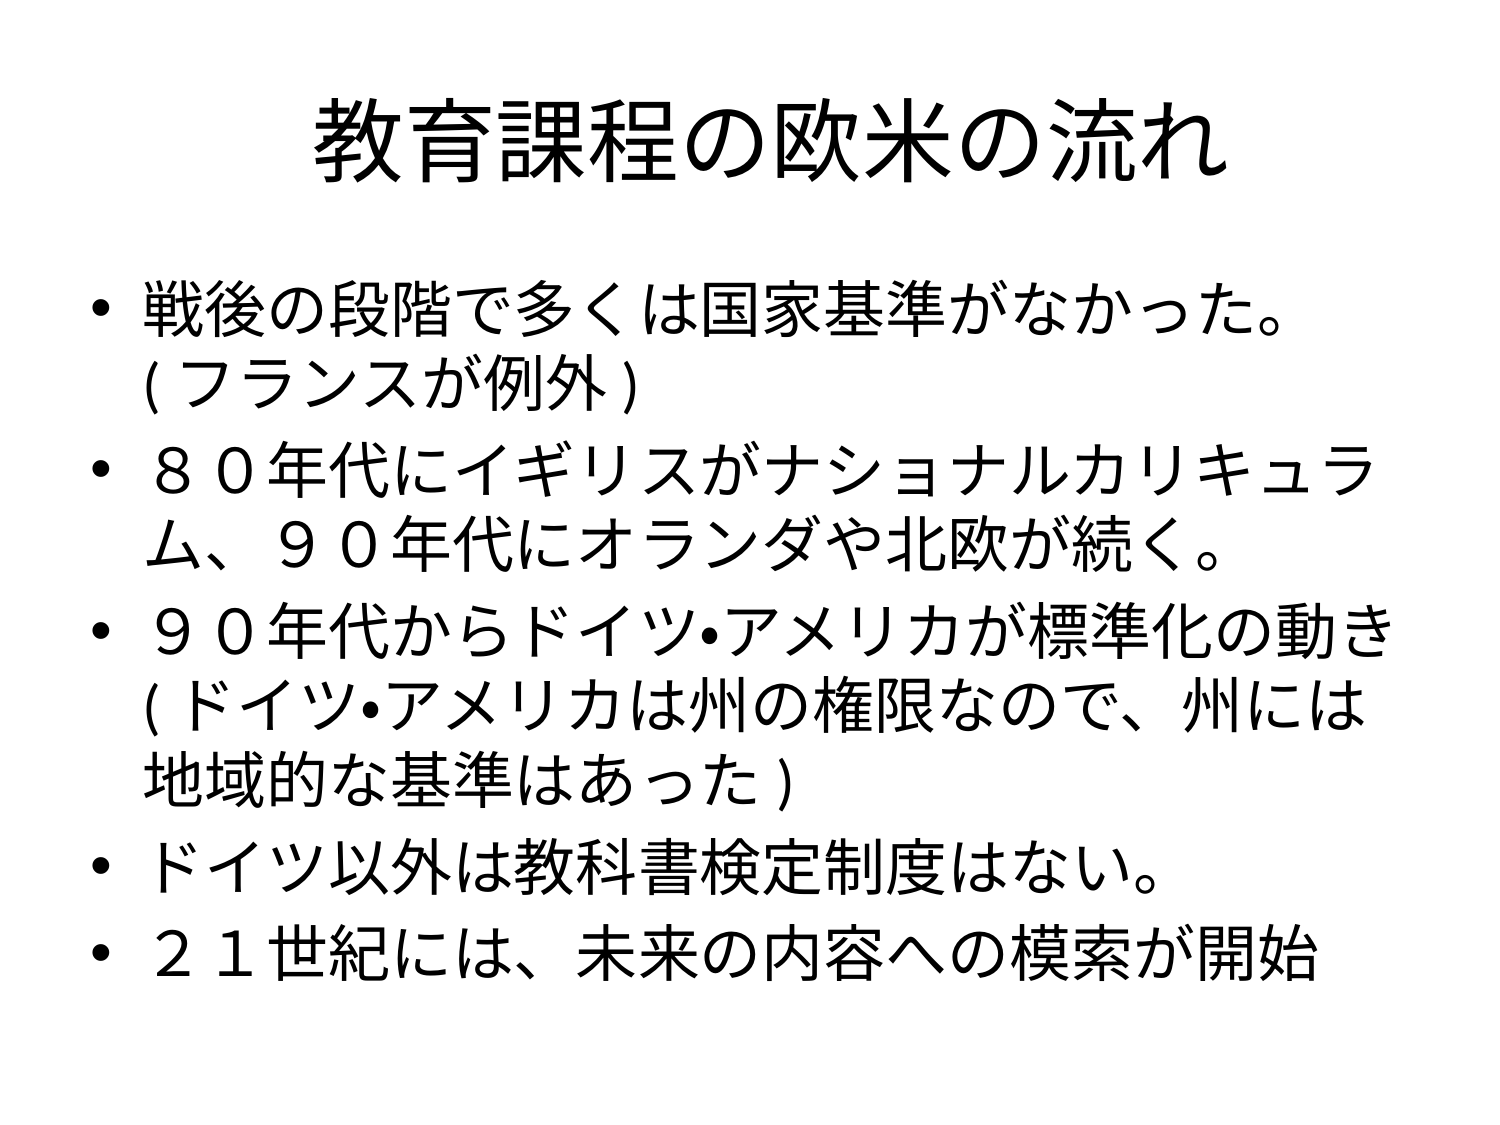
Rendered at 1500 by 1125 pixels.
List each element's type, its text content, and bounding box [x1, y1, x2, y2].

title 教育課程の欧米の流れ [75, 45, 1425, 233]
list 戦後の段階で多くは国家基準がなかった。(フランスが例外) ８０年代にイギリスがナショナルカリキュラム、９０年代にオランダや北欧が続く。 ９０年代からドイツ・アメリカが標準化の動き(ドイツ・アメリカは州の権限なので、州には地域的な基準はあった) ドイツ以外は教科書検定制度はない。 ２１世紀には、未来の内容への模索が開始 [75, 262, 1425, 1005]
